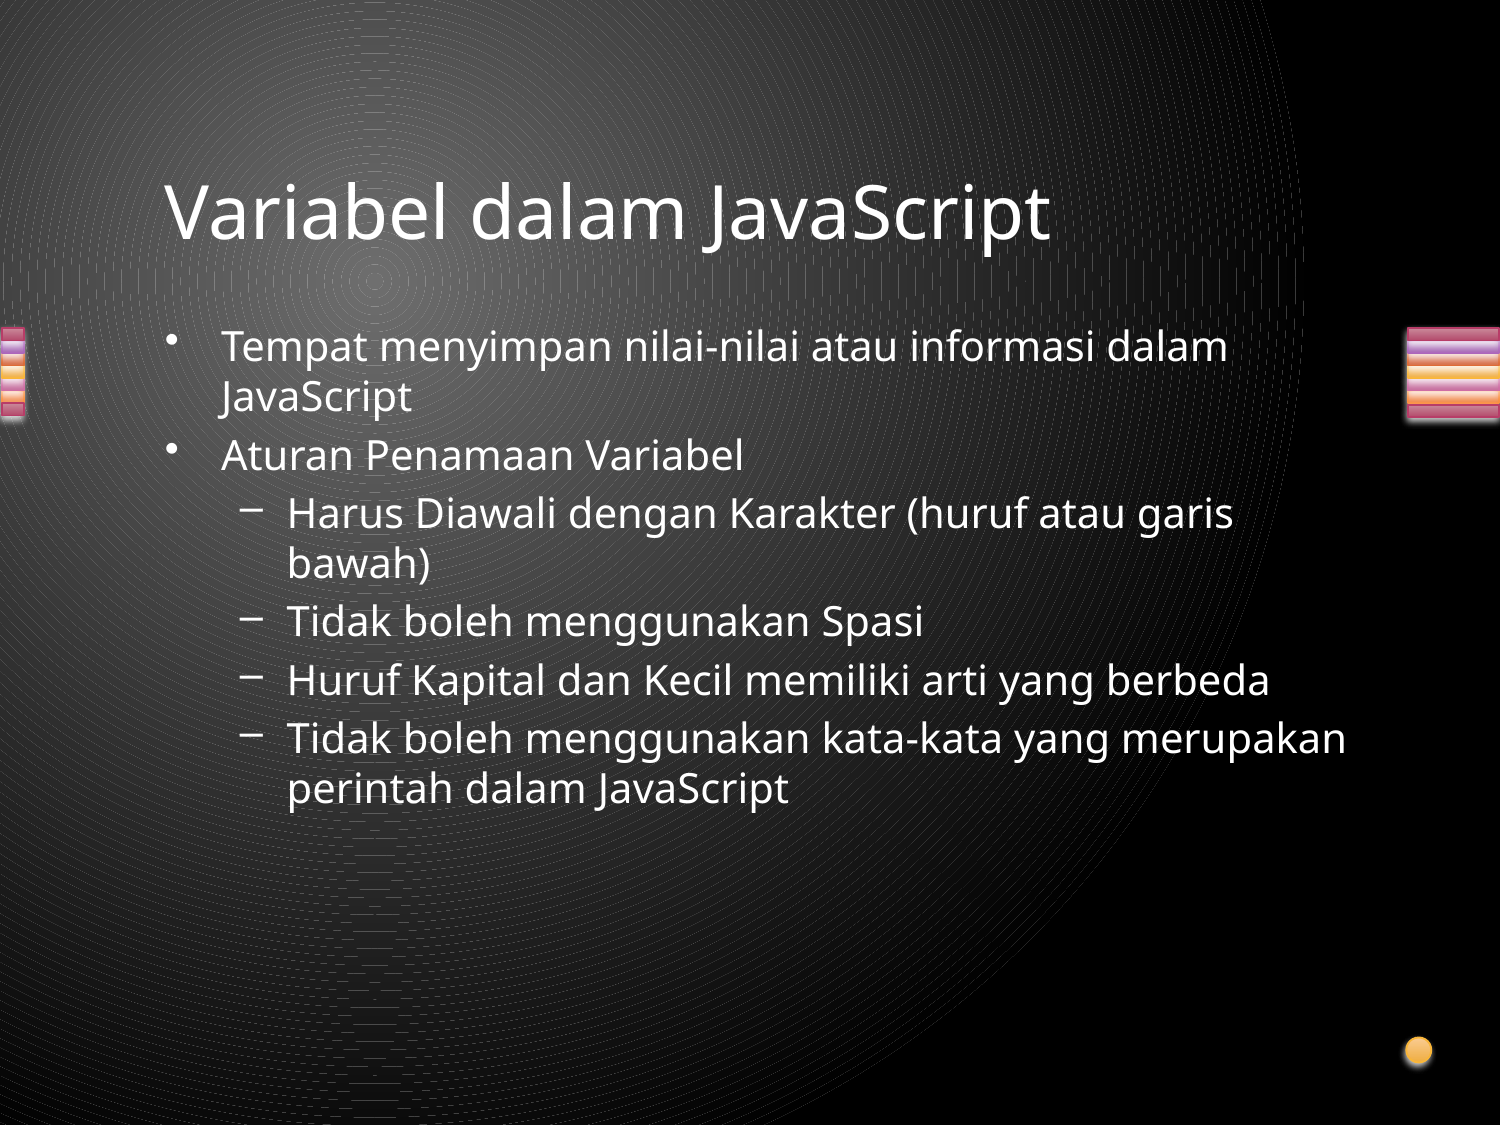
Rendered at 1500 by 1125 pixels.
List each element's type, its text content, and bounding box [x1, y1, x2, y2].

title Variabel dalam JavaScript [150, 75, 1413, 263]
list Tempat menyimpan nilai-nilai atau informasi dalam JavaScript Aturan Penamaan Variabel Harus Diawali dengan Karakter (huruf atau garis bawah) Tidak boleh menggunakan Spasi Huruf Kapital dan Kecil memiliki arti yang berbeda Tidak boleh menggunakan kata-kata yang merupakan perintah dalam JavaScript [150, 312, 1375, 1005]
